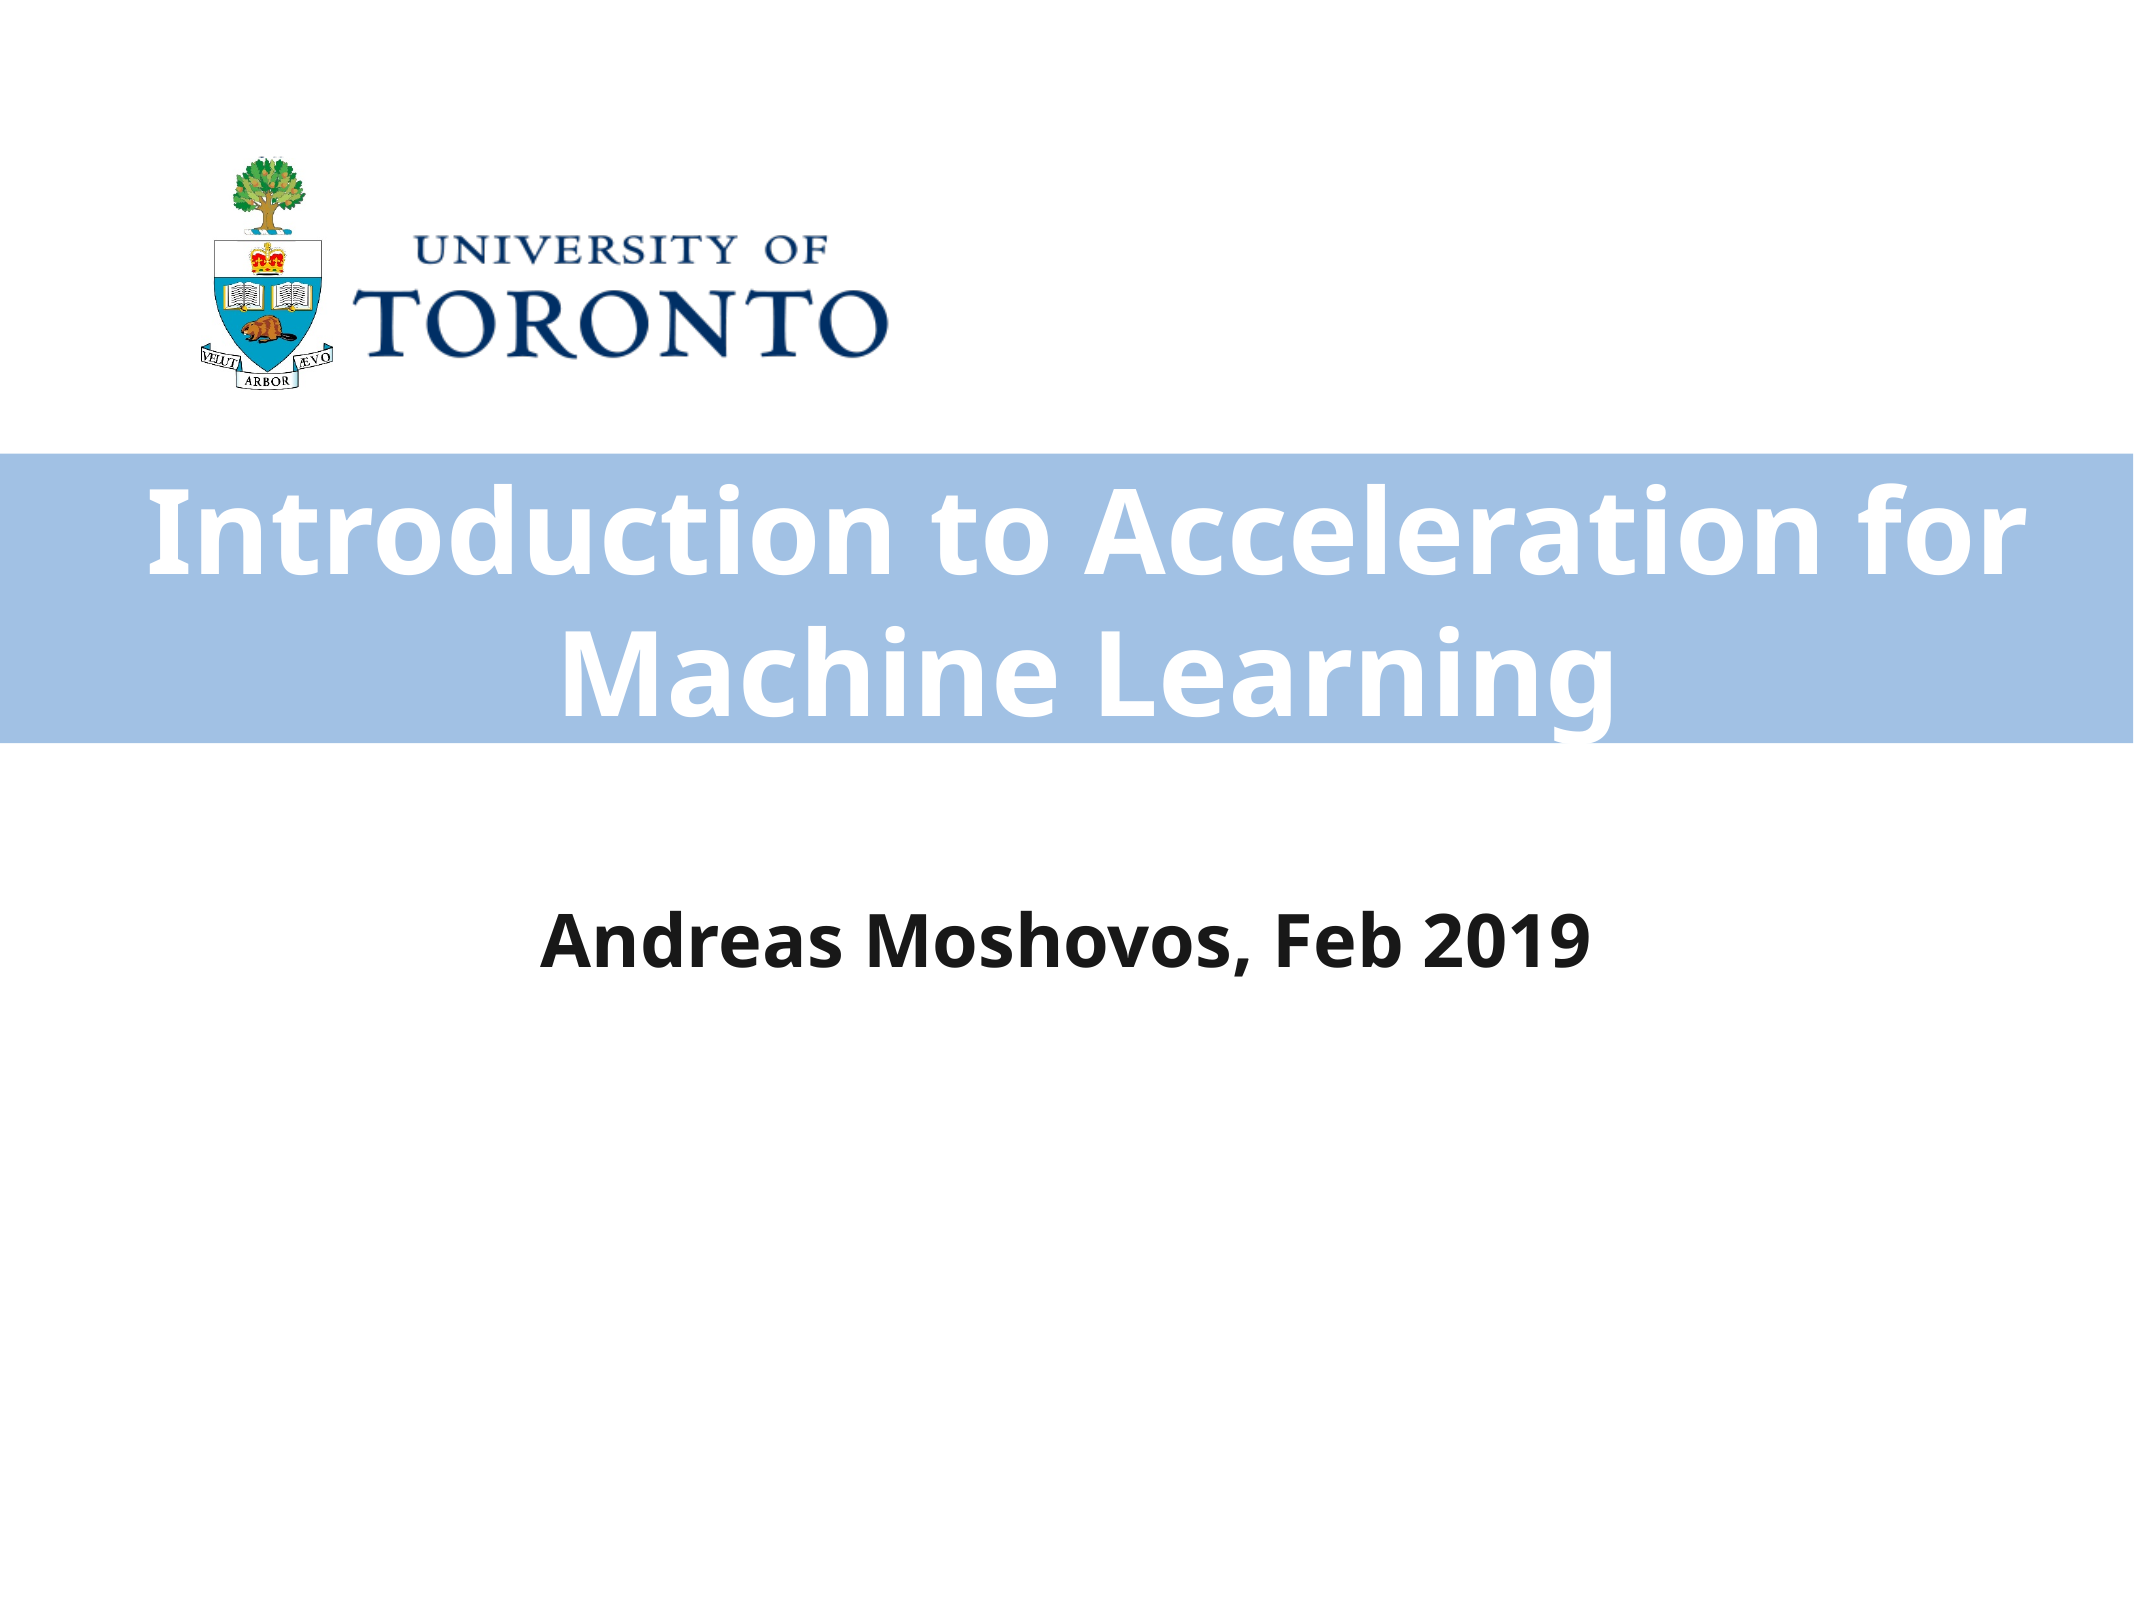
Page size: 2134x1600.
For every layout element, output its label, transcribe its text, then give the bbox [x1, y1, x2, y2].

title Introduction to Acceleration for Machine Learning [0, 453, 2134, 744]
list Andreas Moshovos, Feb 2019 [146, 835, 1987, 1000]
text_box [149, 88, 961, 454]
